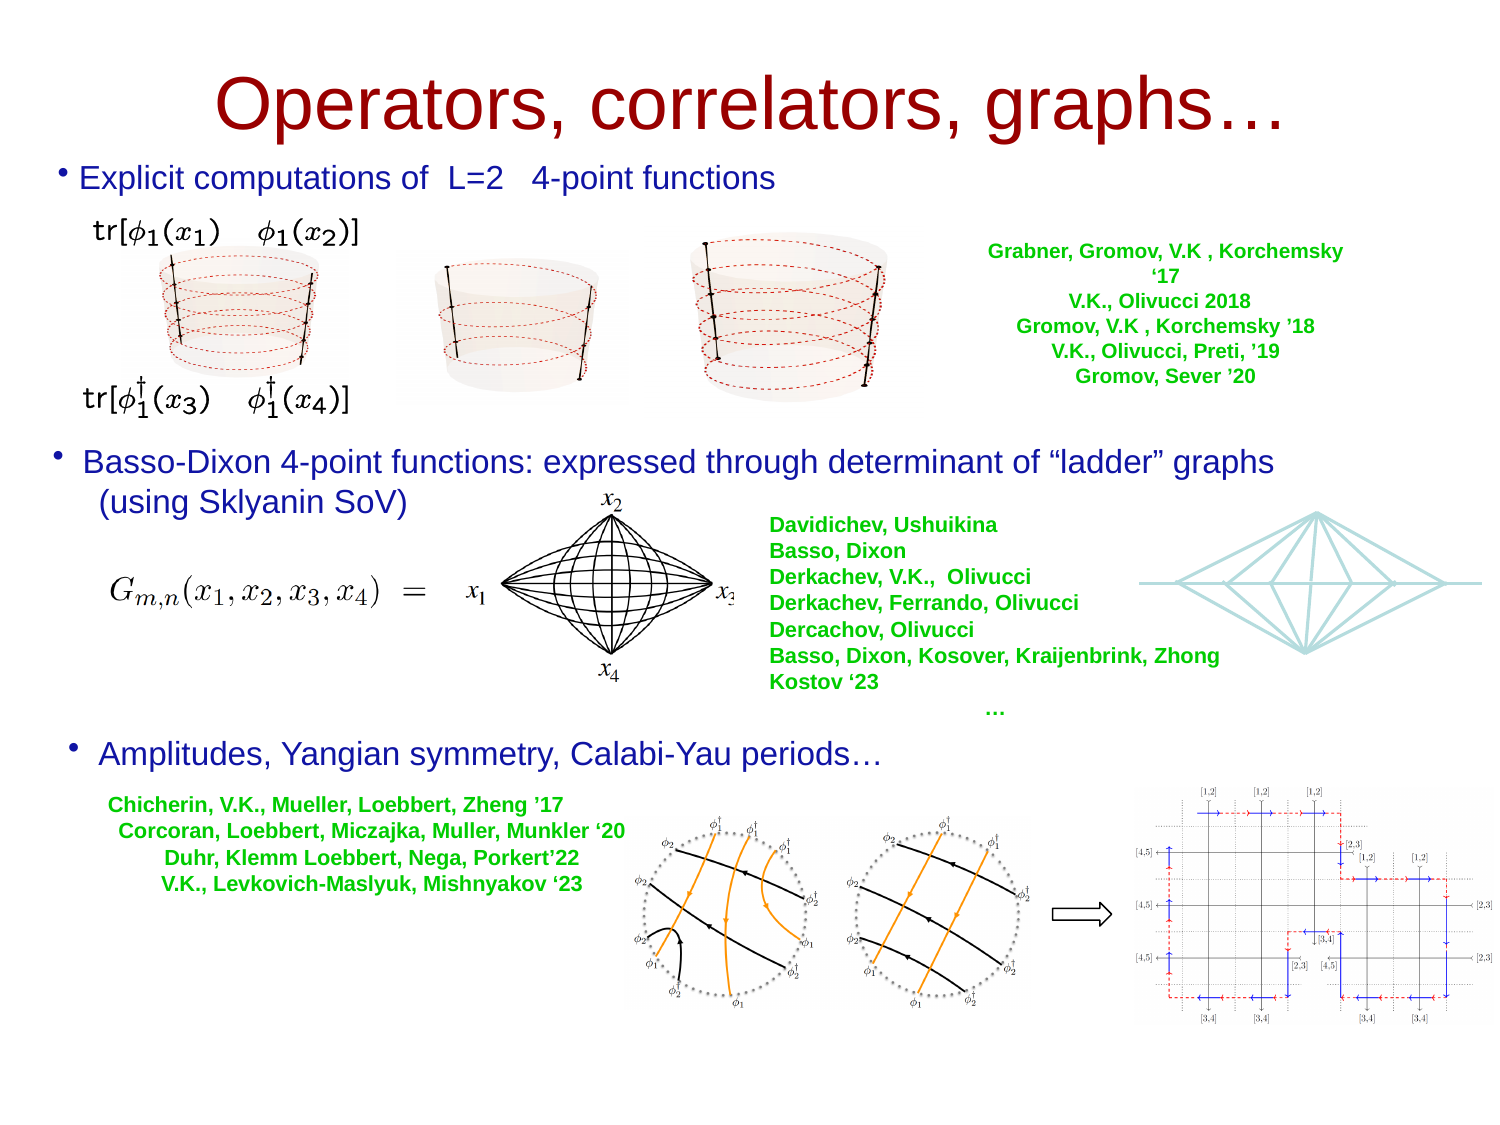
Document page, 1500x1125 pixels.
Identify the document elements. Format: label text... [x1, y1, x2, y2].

picture [644, 221, 925, 418]
text_box Grabner, Gromov, V.K , Korchemsky ‘17 V.K., Olivucci 2018 Gromov, V.K , Korchemsky ’18 V.K., Olivucci, Preti, ’19 Gromov, Sever ’20 [967, 229, 1364, 395]
text_box Basso-Dixon 4-point functions: expressed through determinant of “ladder” graphs (using Sklyanin SoV) [37, 432, 1376, 528]
text_box Explicit computations of L=2 4-point functions [42, 148, 885, 204]
picture [100, 484, 734, 692]
text_box Davidichev, Ushuikina Basso, Dixon Derkachev, V.K., Olivucci Derkachev, Ferrando, Olivucci Dercachov, Olivucci Basso, Dixon, Kosover, Kraijenbrink, Zhong Kostov ‘23 … [754, 528, 1236, 728]
text_box Chicherin, V.K., Mueller, Loebbert, Zheng ’17 Corcoran, Loebbert, Miczajka, Muller, Munkler ‘20 Duhr, Klemm Loebbert, Nega, Porkert’22 V.K., Levkovich-Maslyuk, Mishnyakov ‘23 [93, 783, 652, 904]
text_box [1052, 787, 1495, 1025]
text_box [1139, 512, 1483, 654]
picture [396, 249, 629, 405]
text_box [82, 217, 358, 419]
text_box Operators, correlators, graphs… [77, 29, 1428, 169]
text_box Amplitudes, Yangian symmetry, Calabi-Yau periods… [53, 724, 916, 780]
picture [624, 816, 1031, 1010]
